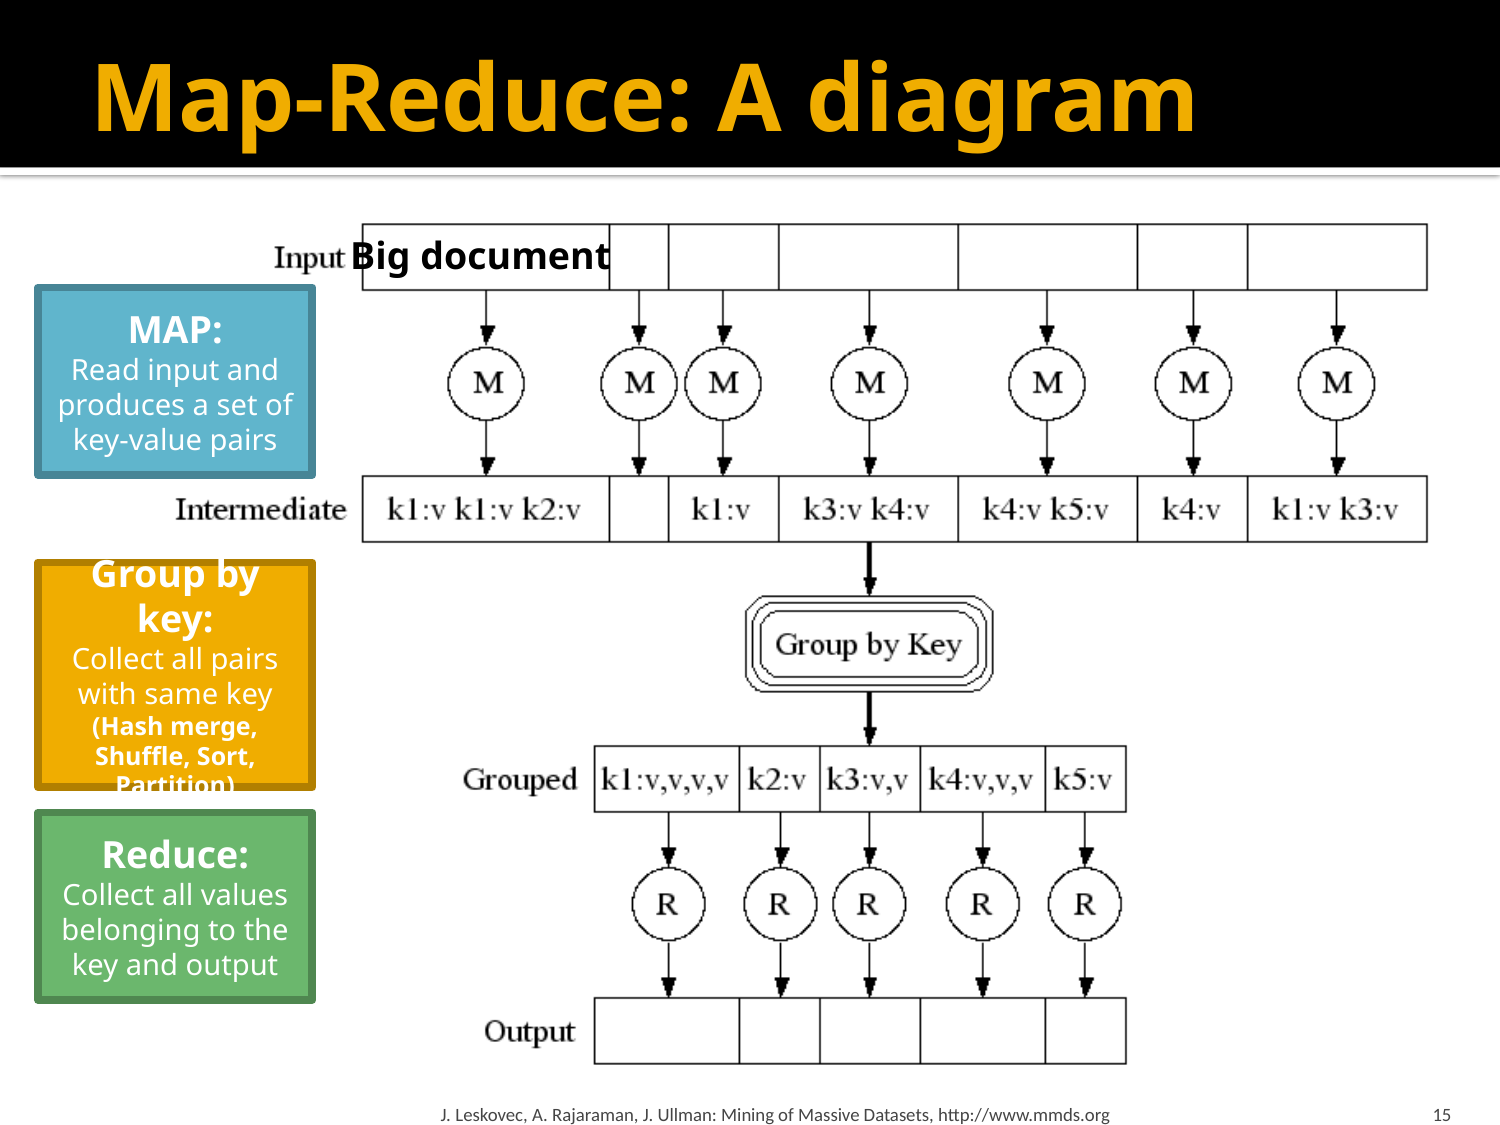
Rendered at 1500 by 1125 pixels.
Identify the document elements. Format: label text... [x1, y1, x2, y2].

text_box Group by key: Collect all pairs with same key (Hash merge, Shuffle, Sort, Partition) [34, 559, 144, 791]
text_box MAP: Read input and produces a set of key-value pairs [34, 284, 144, 479]
picture [150, 199, 1438, 1088]
slide_number 15 [1345, 1080, 1467, 1125]
text_box Reduce: Collect all values belonging to the key and output [34, 809, 144, 1004]
title Map-Reduce: A diagram [75, 24, 1425, 163]
footer J. Leskovec, A. Rajaraman, J. Ullman: Mining of Massive Datasets, http://www.mmds.org [433, 1096, 1337, 1125]
